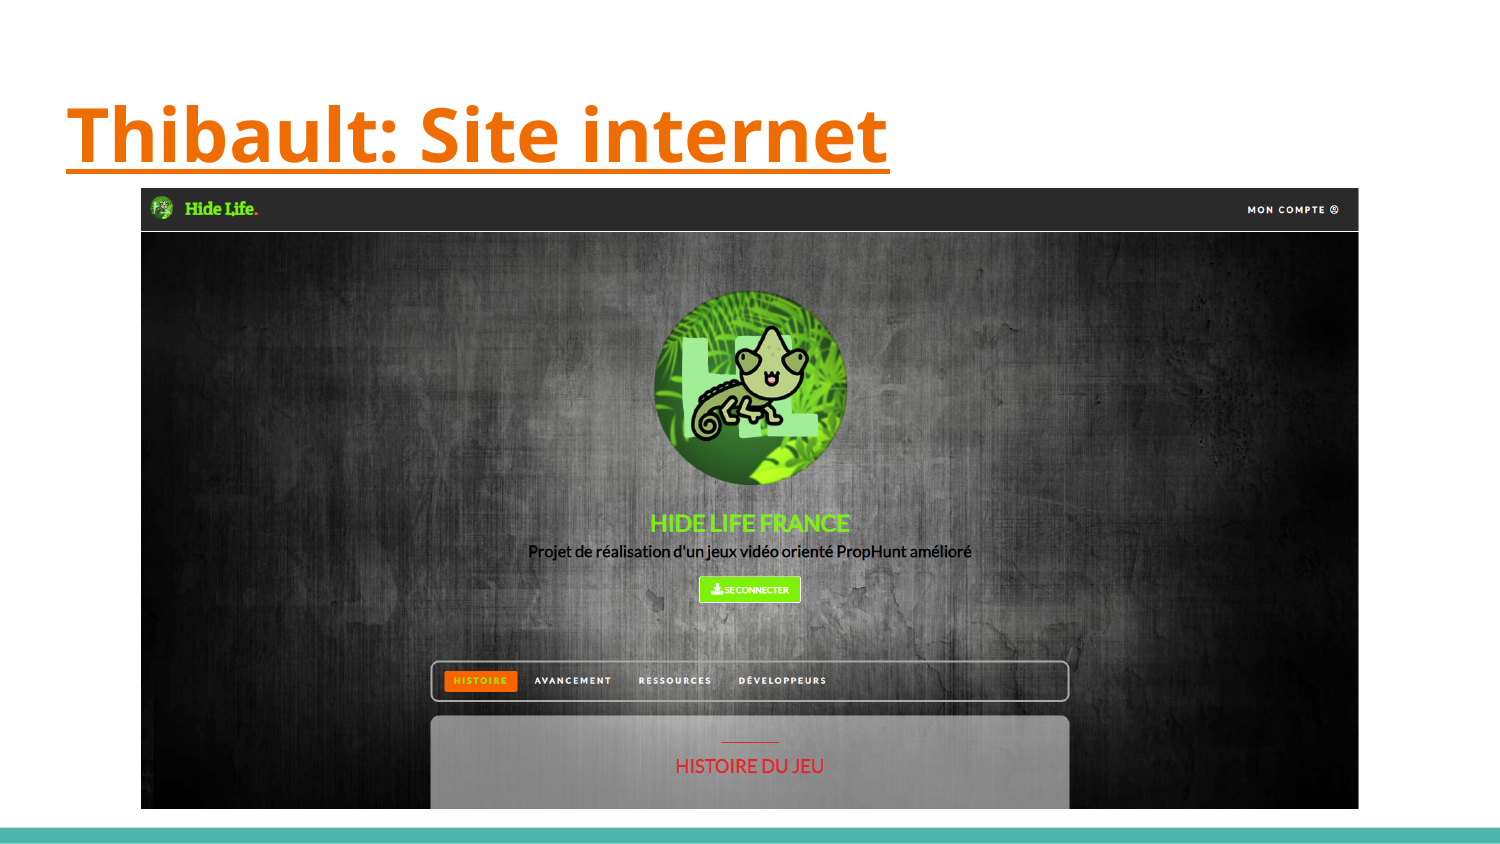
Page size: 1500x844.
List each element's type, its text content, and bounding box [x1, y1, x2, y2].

title Thibault: Site internet [51, 72, 1449, 189]
picture [140, 188, 1360, 809]
